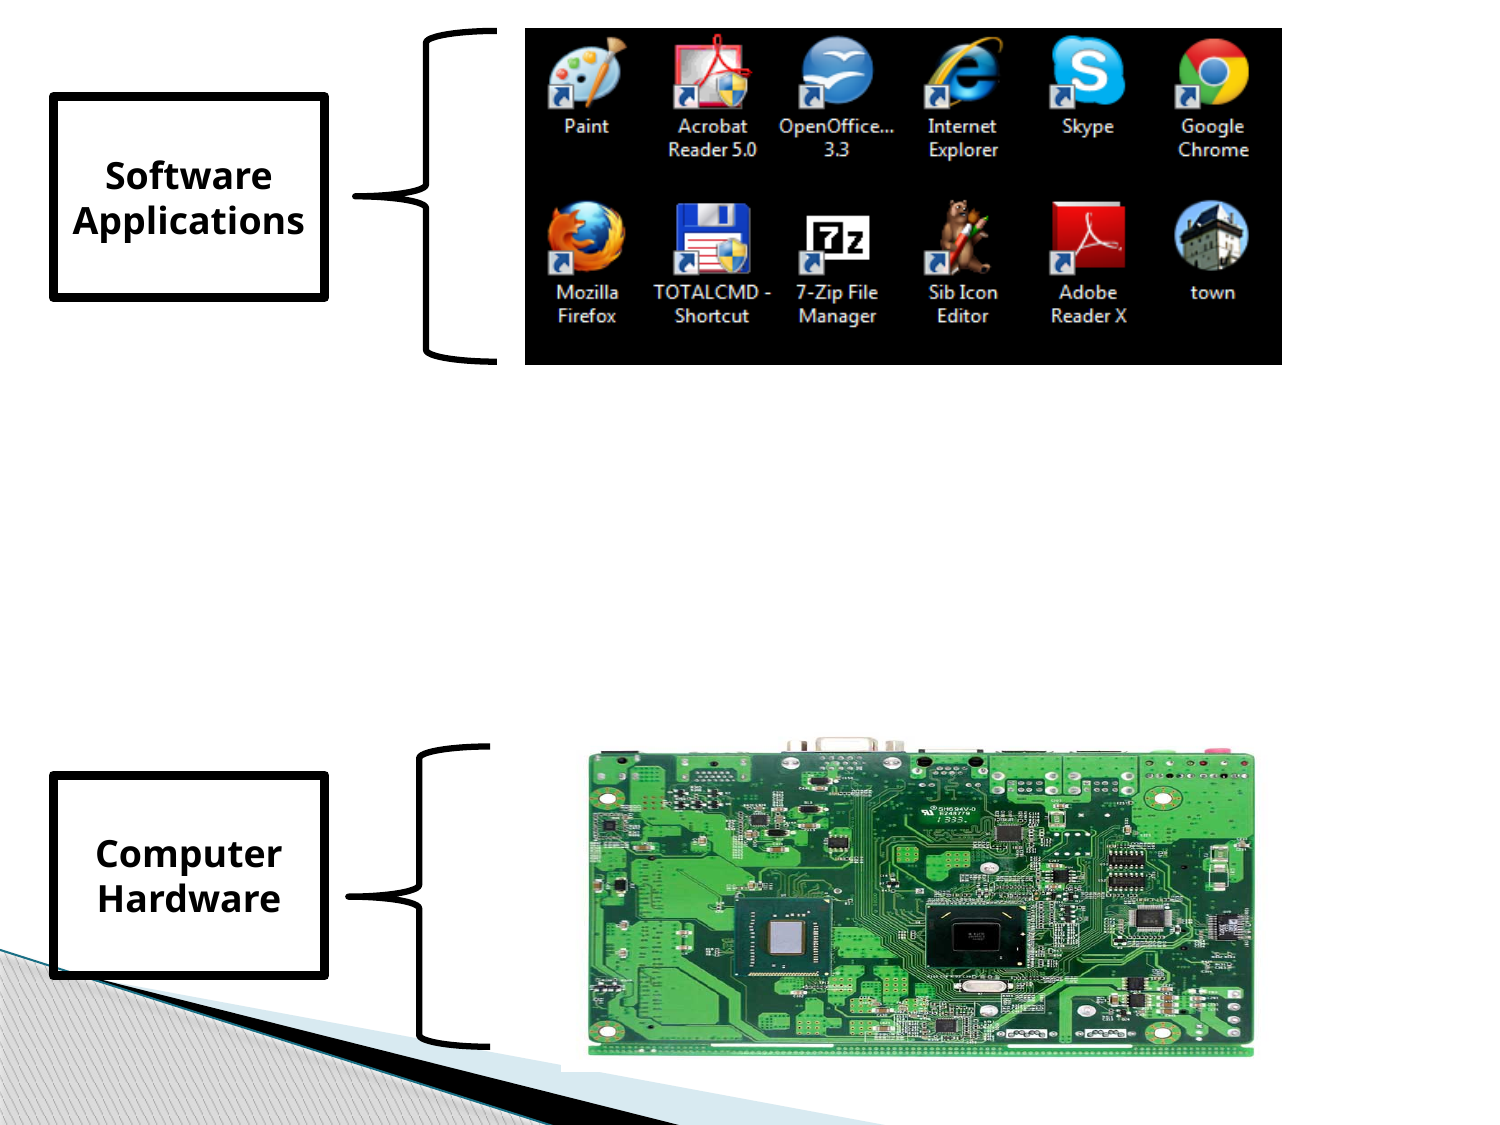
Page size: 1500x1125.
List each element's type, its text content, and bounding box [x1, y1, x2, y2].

picture [525, 28, 1282, 365]
picture [560, 727, 1282, 1073]
text_box Computer Hardware [49, 771, 329, 980]
text_box [347, 745, 491, 1048]
text_box [354, 30, 497, 363]
text_box Software Applications [49, 92, 329, 302]
